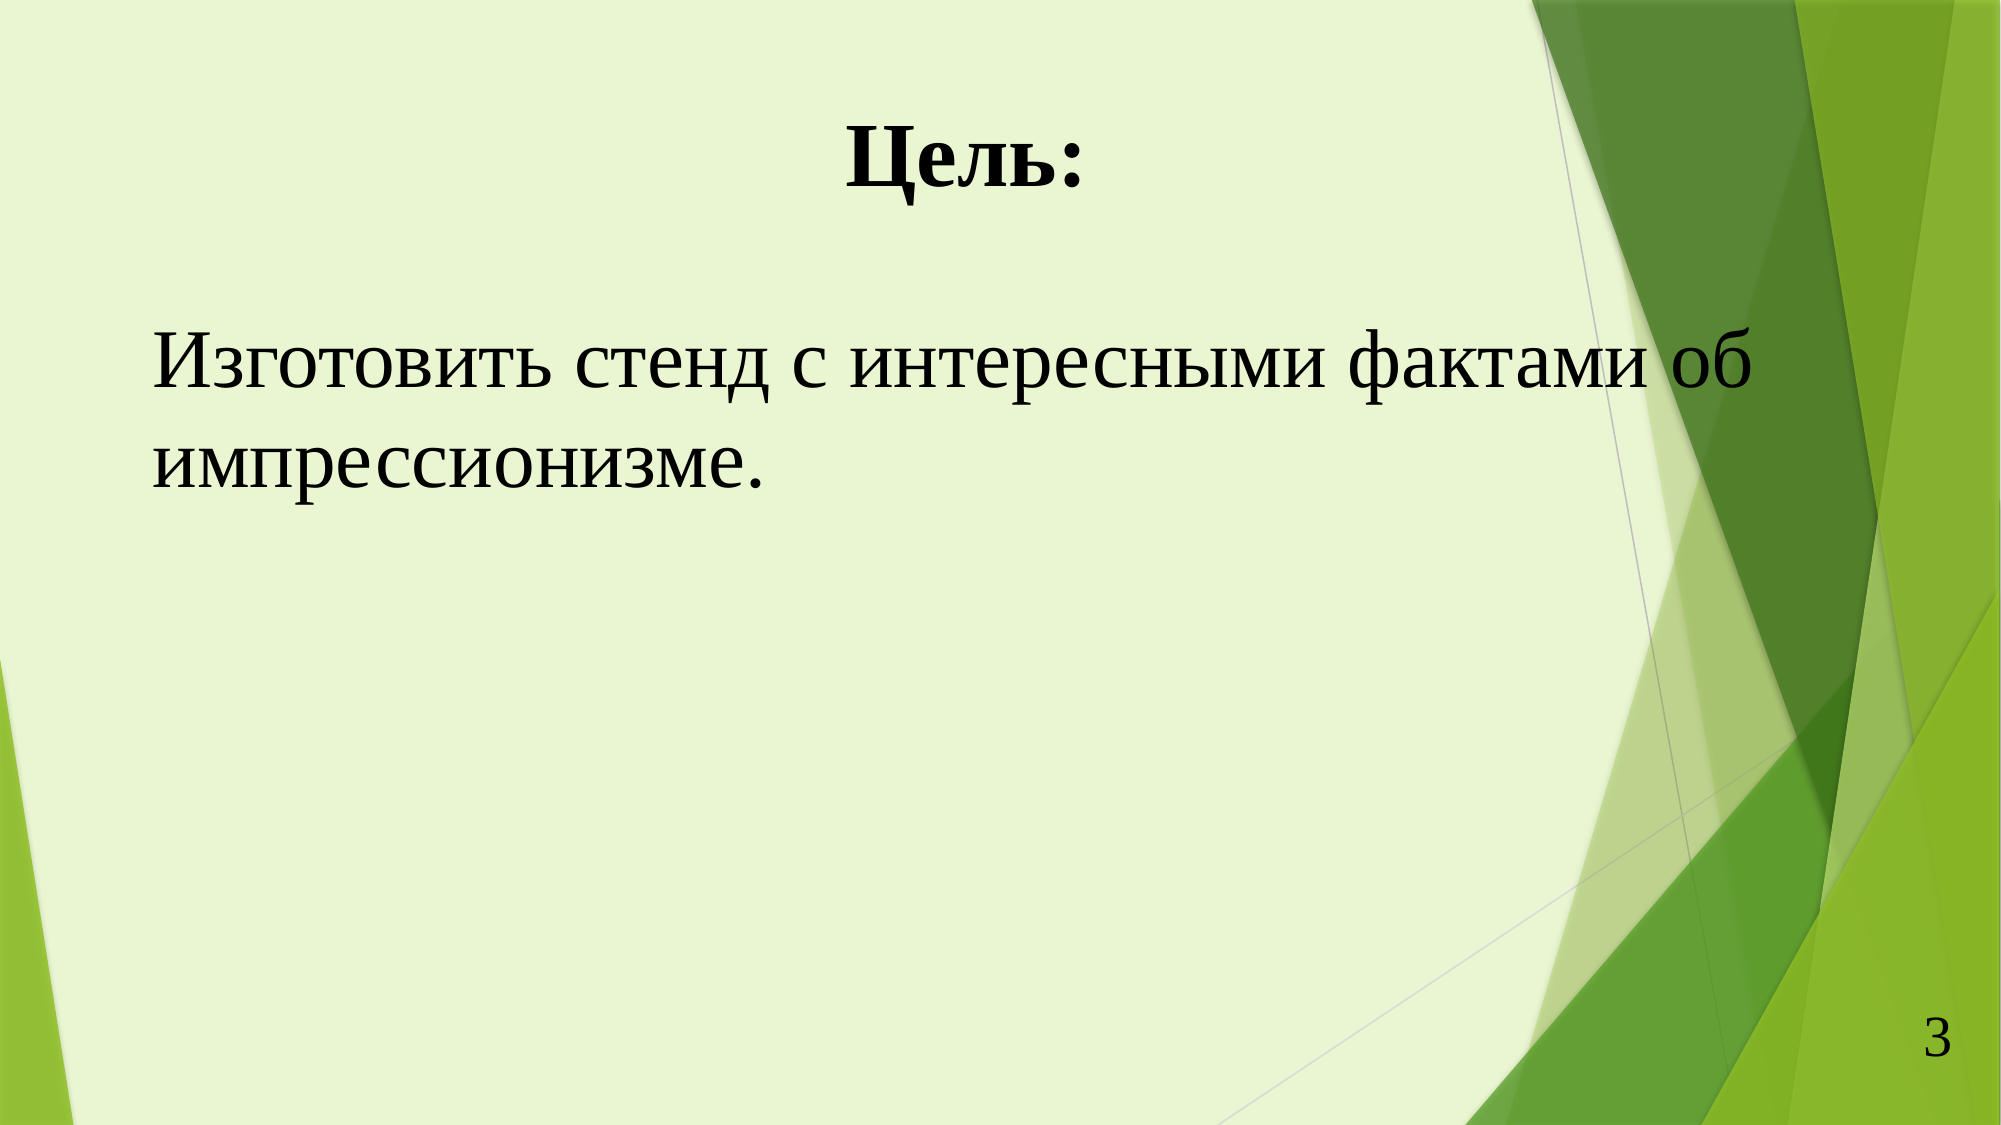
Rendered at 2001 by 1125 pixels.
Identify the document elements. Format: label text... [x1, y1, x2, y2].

slide_number 3 [1772, 961, 1969, 1105]
text_box Изготовить стенд с интересными фактами об импрессионизме. [137, 296, 1883, 512]
text_box Цель: [561, 87, 1372, 213]
